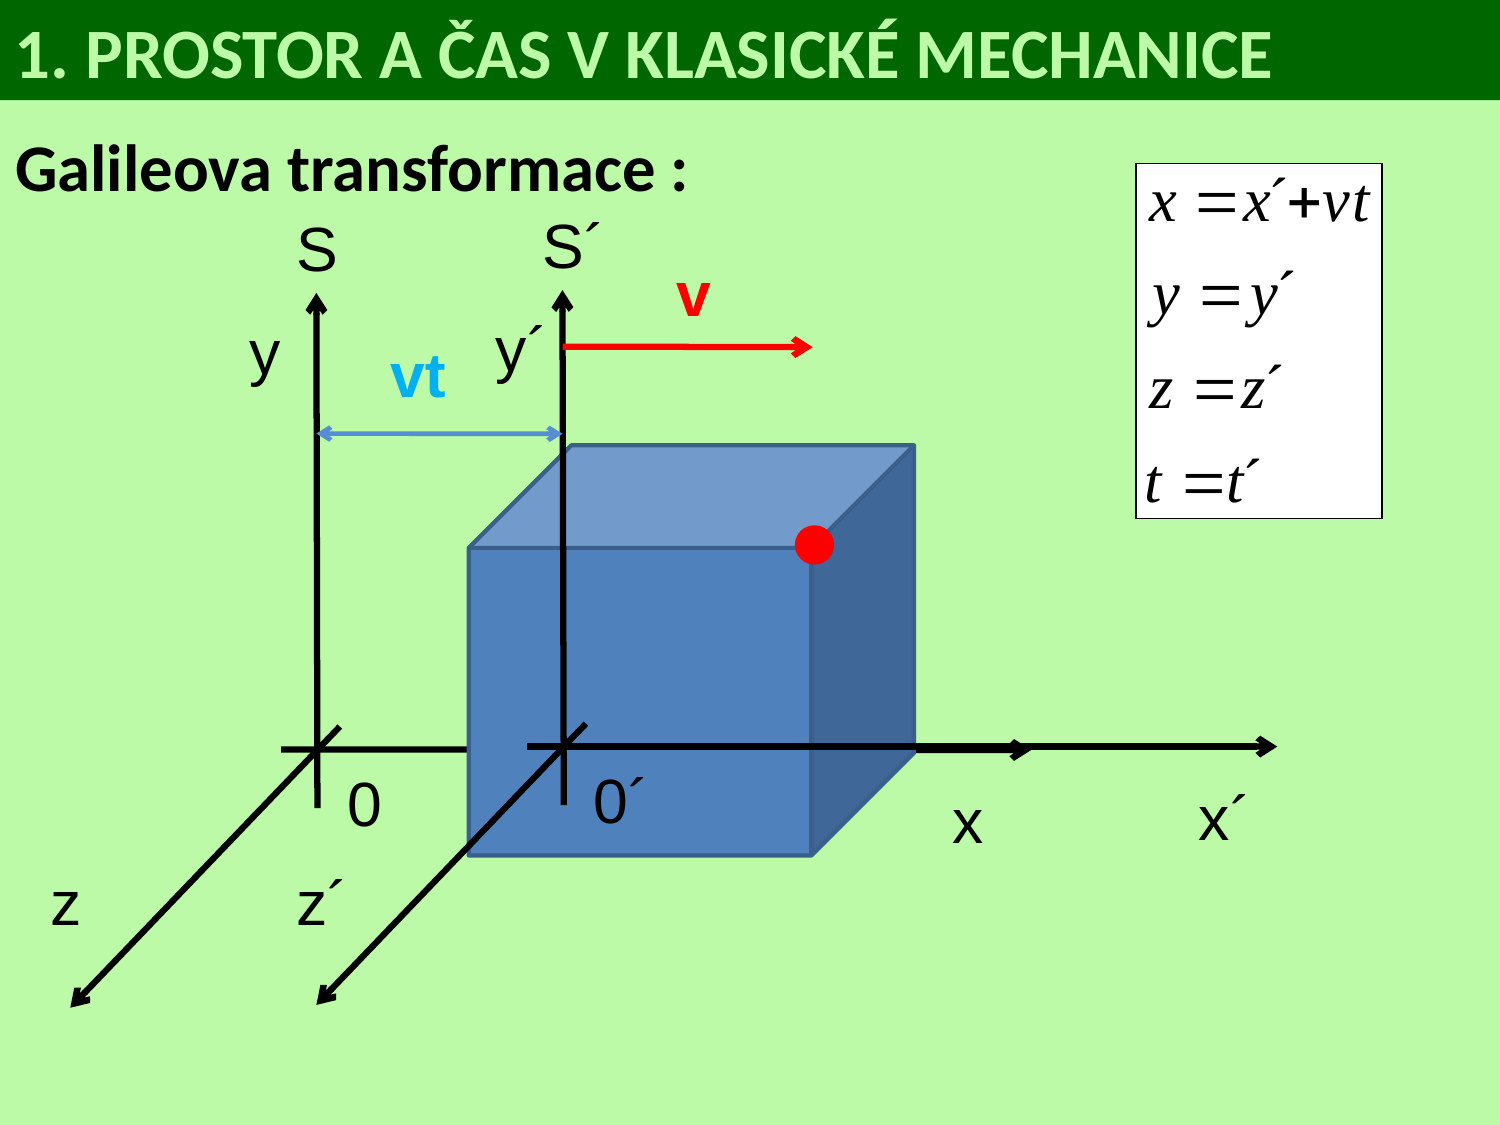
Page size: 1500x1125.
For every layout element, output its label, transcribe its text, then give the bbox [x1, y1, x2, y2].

subtitle Galileova transformace : [0, 116, 1500, 997]
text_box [34, 201, 276, 1008]
text_box 1. PROSTOR A ČAS V KLASICKÉ MECHANICE [0, 0, 1500, 101]
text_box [1136, 163, 1382, 519]
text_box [280, 198, 1285, 1006]
